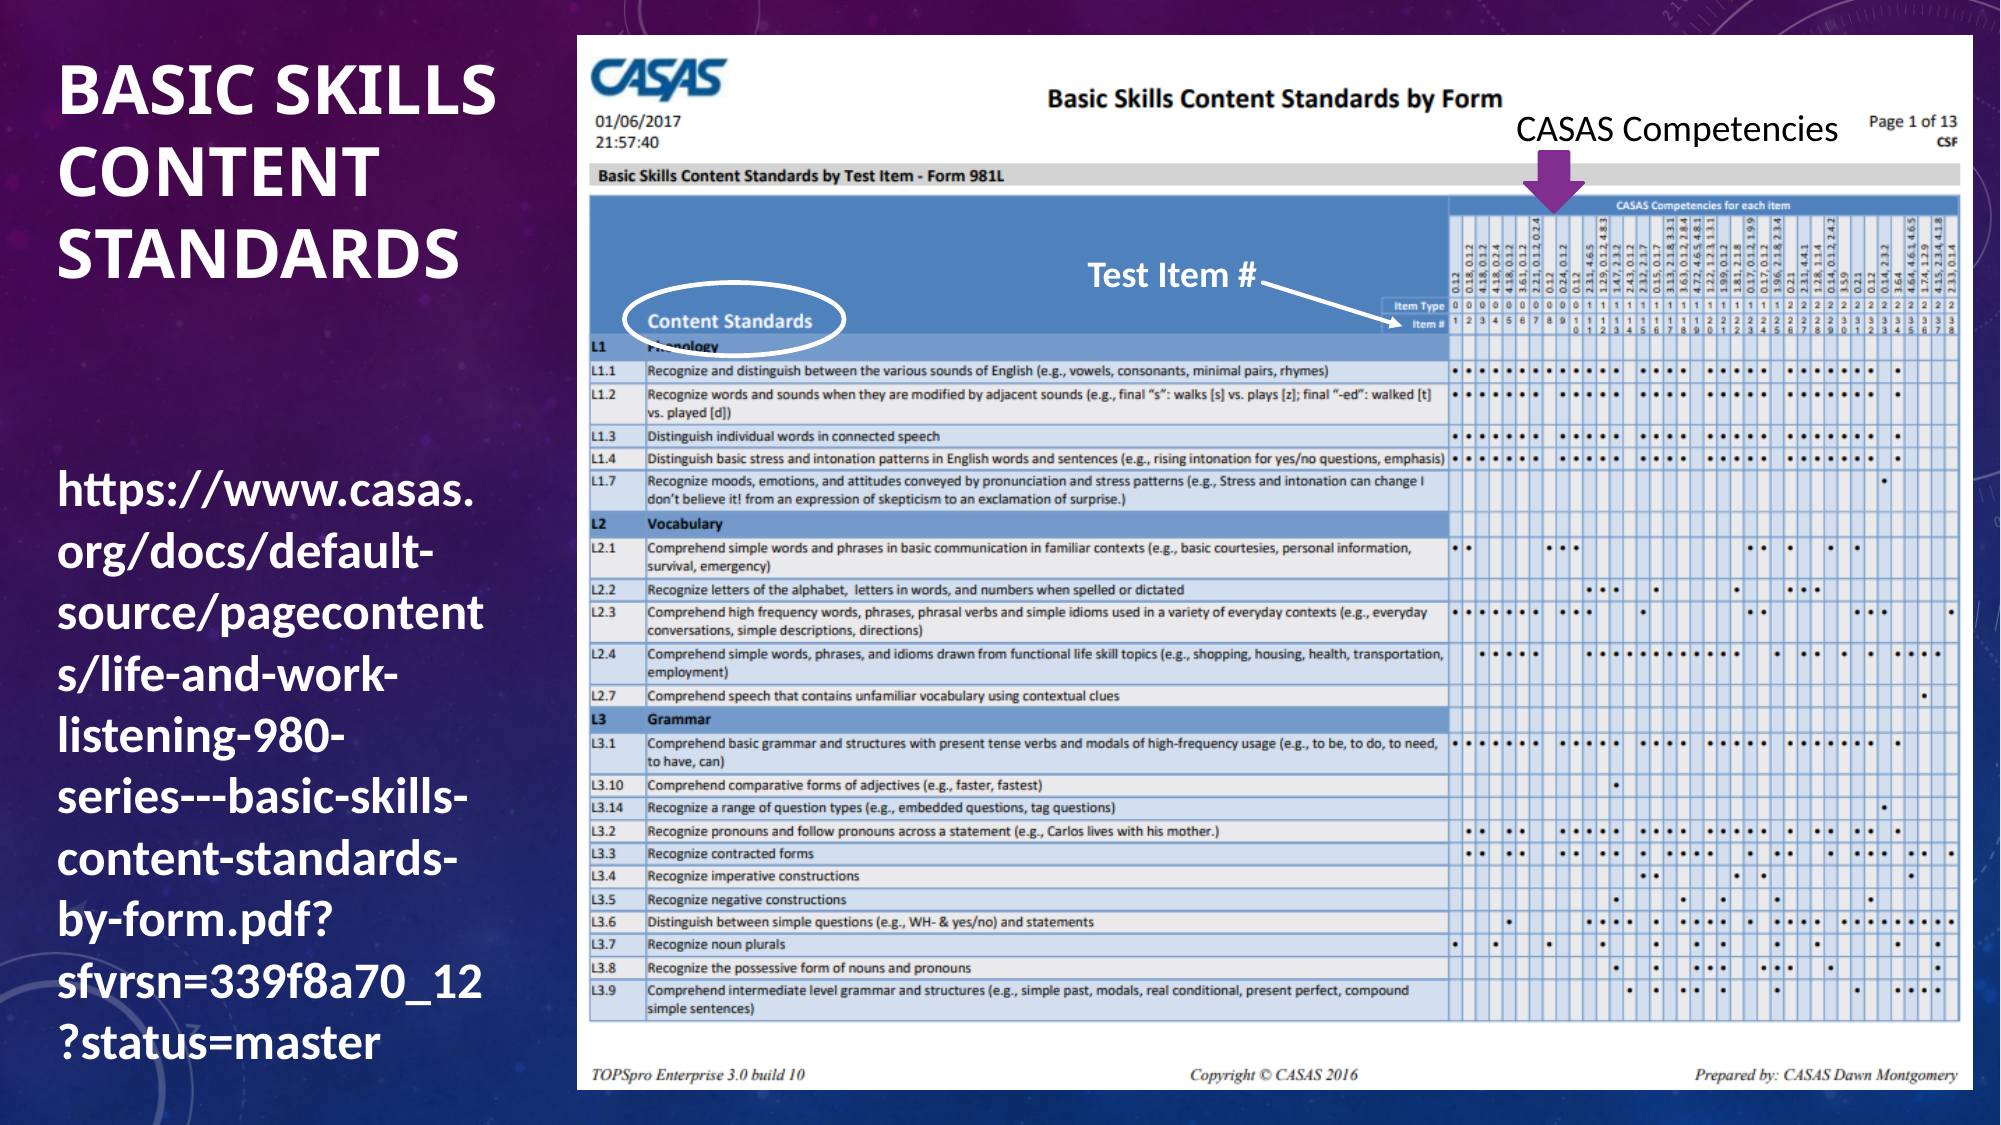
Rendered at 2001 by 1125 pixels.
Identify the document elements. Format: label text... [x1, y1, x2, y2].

title BASic skills content standards https://www.casas.org/docs/default-source/pagecontents/life-and-work-listening-980-series---basic-skills-content-standards-by-form.pdf?sfvrsn=339f8a70_12?status=master [41, 38, 518, 1090]
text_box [1262, 282, 1403, 327]
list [576, 34, 1973, 1091]
picture [0, 0, 2001, 1125]
